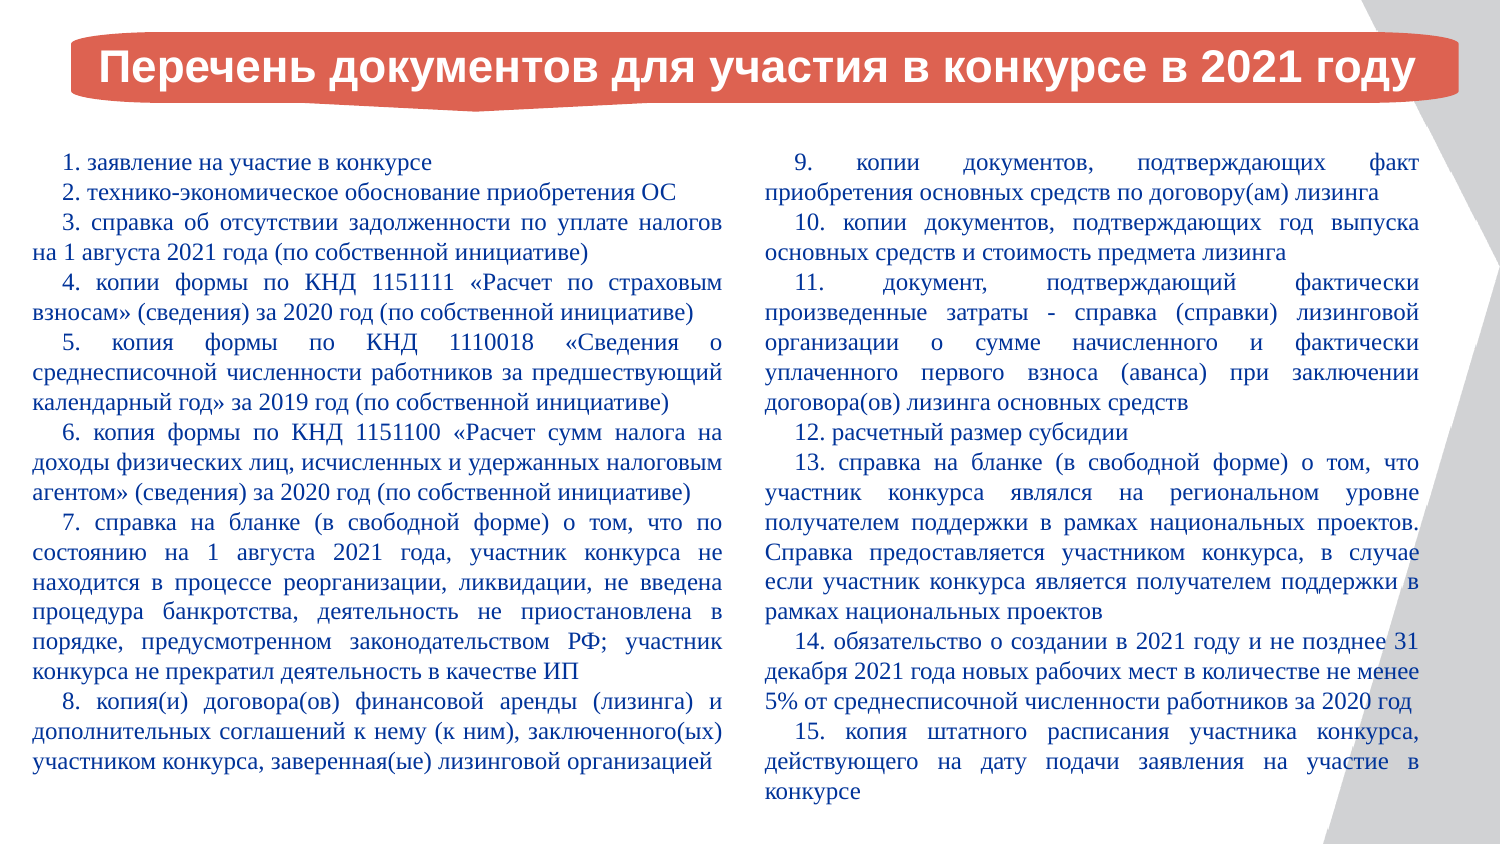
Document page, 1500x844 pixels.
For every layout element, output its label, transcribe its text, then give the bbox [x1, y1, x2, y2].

text_box 1. заявление на участие в конкурсе 2. технико-экономическое обоснование приобретения ОС 3. справка об отсутствии задолженности по уплате налогов на 1 августа 2021 года (по собственной инициативе) 4. копии формы по КНД 1151111 «Расчет по страховым взносам» (сведения) за 2020 год (по собственной инициативе) 5. копия формы по КНД 1110018 «Сведения о среднесписочной численности работников за предшествующий календарный год» за 2019 год (по собственной инициативе) 6. копия формы по КНД 1151100 «Расчет сумм налога на доходы физических лиц, исчисленных и удержанных налоговым агентом» (сведения) за 2020 год (по собственной инициативе) 7. справка на бланке (в свободной форме) о том, что по состоянию на 1 августа 2021 года, участник конкурса не находится в процессе реорганизации, ликвидации, не введена процедура банкротства, деятельность не приостановлена в порядке, предусмотренном законодательством РФ; участник конкурса не прекратил деятельность в качестве ИП 8. копия(и) договора(ов) финансовой аренды (лизинга) и дополнительных соглашений к нему (к ним), заключенного(ых) участником конкурса, заверенная(ые) лизинговой организацией [17, 138, 739, 782]
text_box 9. копии документов, подтверждающих факт приобретения основных средств по договору(ам) лизинга 10. копии документов, подтверждающих год выпуска основных средств и стоимость предмета лизинга 11. документ, подтверждающий фактически произведенные затраты - справка (справки) лизинговой организации о сумме начисленного и фактически уплаченного первого взноса (аванса) при заключении договора(ов) лизинга основных средств 12. расчетный размер субсидии 13. справка на бланке (в свободной форме) о том, что участник конкурса являлся на региональном уровне получателем поддержки в рамках национальных проектов. Справка предоставляется участником конкурса, в случае если участник конкурса является получателем поддержки в рамках национальных проектов 14. обязательство о создании в 2021 году и не позднее 31 декабря 2021 года новых рабочих мест в количестве не менее 5% от среднесписочной численности работников за 2020 год 15. копия штатного расписания участника конкурса, действующего на дату подачи заявления на участие в конкурсе [750, 138, 1436, 812]
text_box Перечень документов для участия в конкурсе в 2021 году [69, 29, 1461, 114]
picture [0, 0, 1500, 844]
